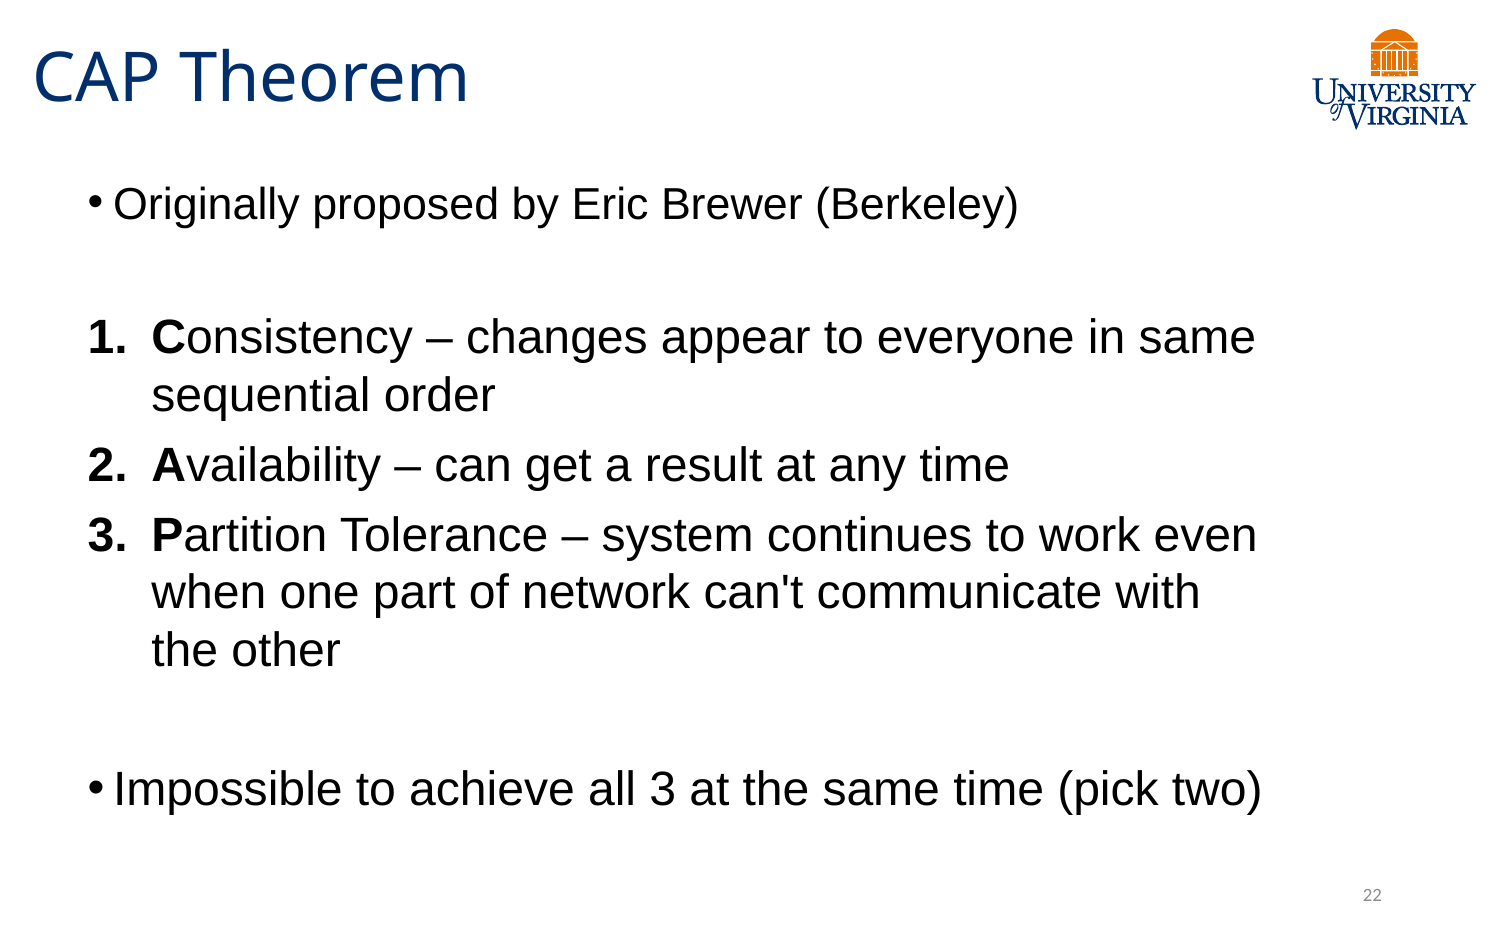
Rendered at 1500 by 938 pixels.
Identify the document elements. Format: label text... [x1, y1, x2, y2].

title CAP Theorem [17, 14, 1297, 145]
slide_number 22 [1059, 868, 1397, 919]
list Originally proposed by Eric Brewer (Berkeley) Consistency – changes appear to everyone in same sequential order Availability – can get a result at any time Partition Tolerance – system continues to work even when one part of network can't communicate with the other Impossible to achieve all 3 at the same time (pick two) [72, 166, 1283, 874]
